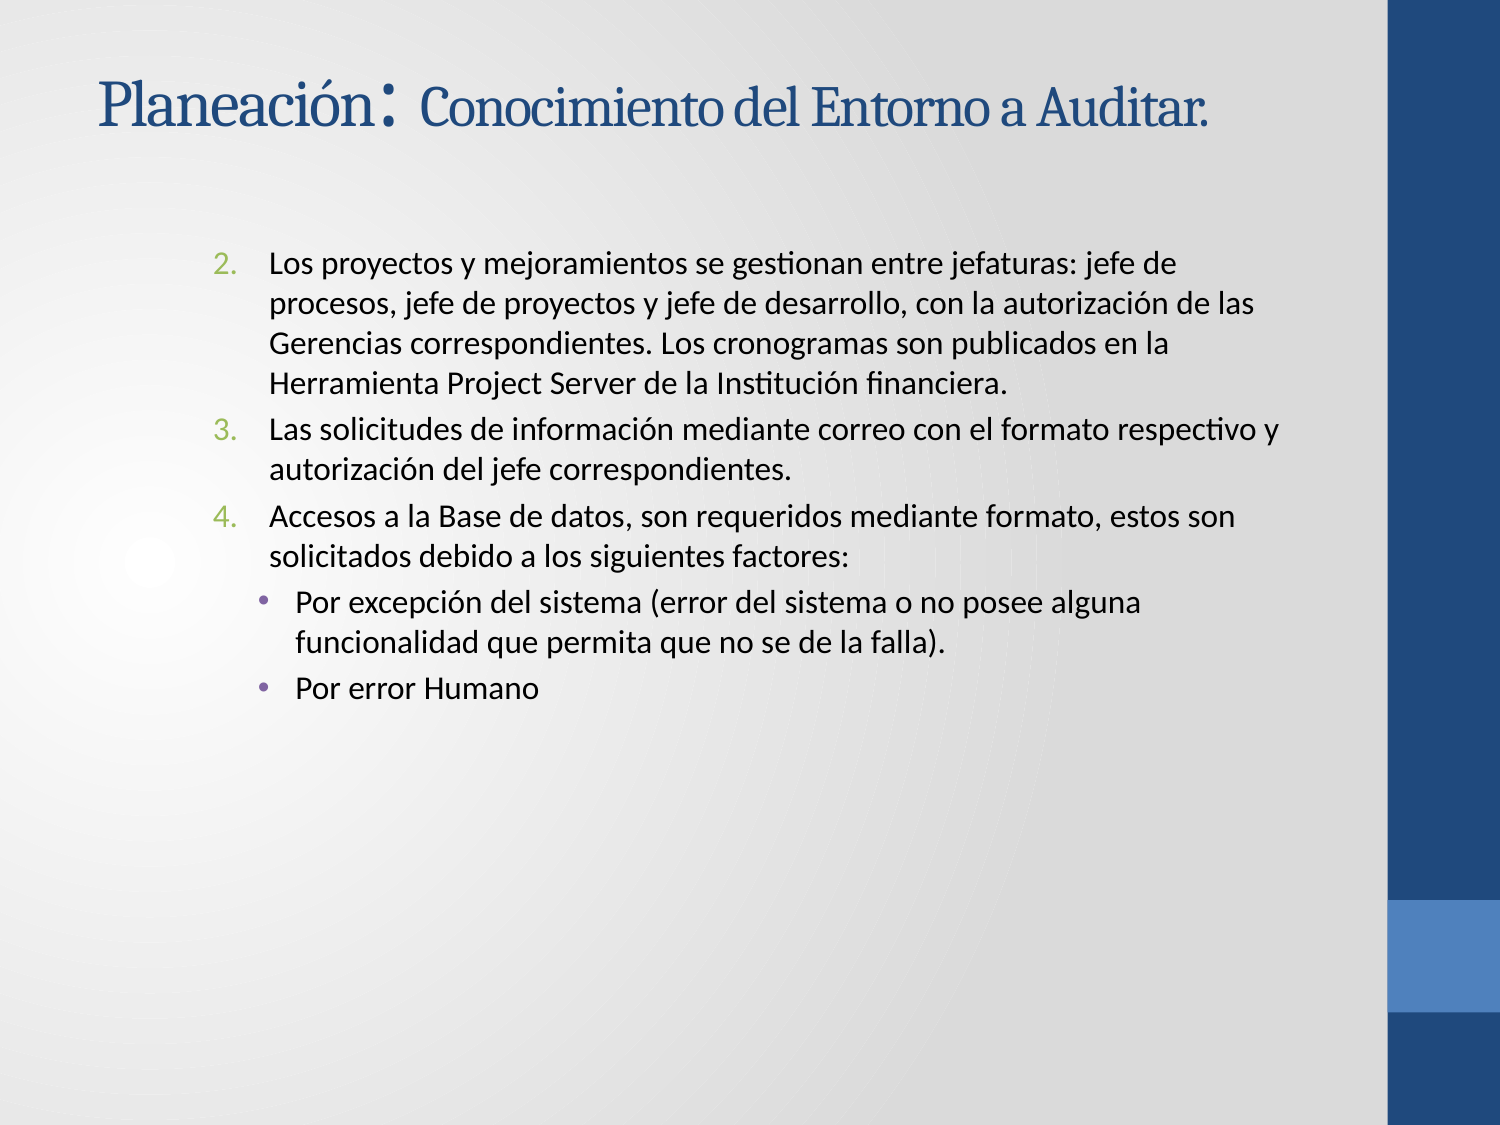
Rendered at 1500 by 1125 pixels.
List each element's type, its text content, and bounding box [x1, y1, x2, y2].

list Los proyectos y mejoramientos se gestionan entre jefaturas: jefe de procesos, jefe de proyectos y jefe de desarrollo, con la autorización de las Gerencias correspondientes. Los cronogramas son publicados en la Herramienta Project Server de la Institución financiera. Las solicitudes de información mediante correo con el formato respectivo y autorización del jefe correspondientes. Accesos a la Base de datos, son requeridos mediante formato, estos son solicitados debido a los siguientes factores: Por excepción del sistema (error del sistema o no posee alguna funcionalidad que permita que no se de la falla). Por error Humano [70, 187, 1325, 1032]
title Planeación: Conocimiento del Entorno a Auditar. [82, 35, 1325, 141]
